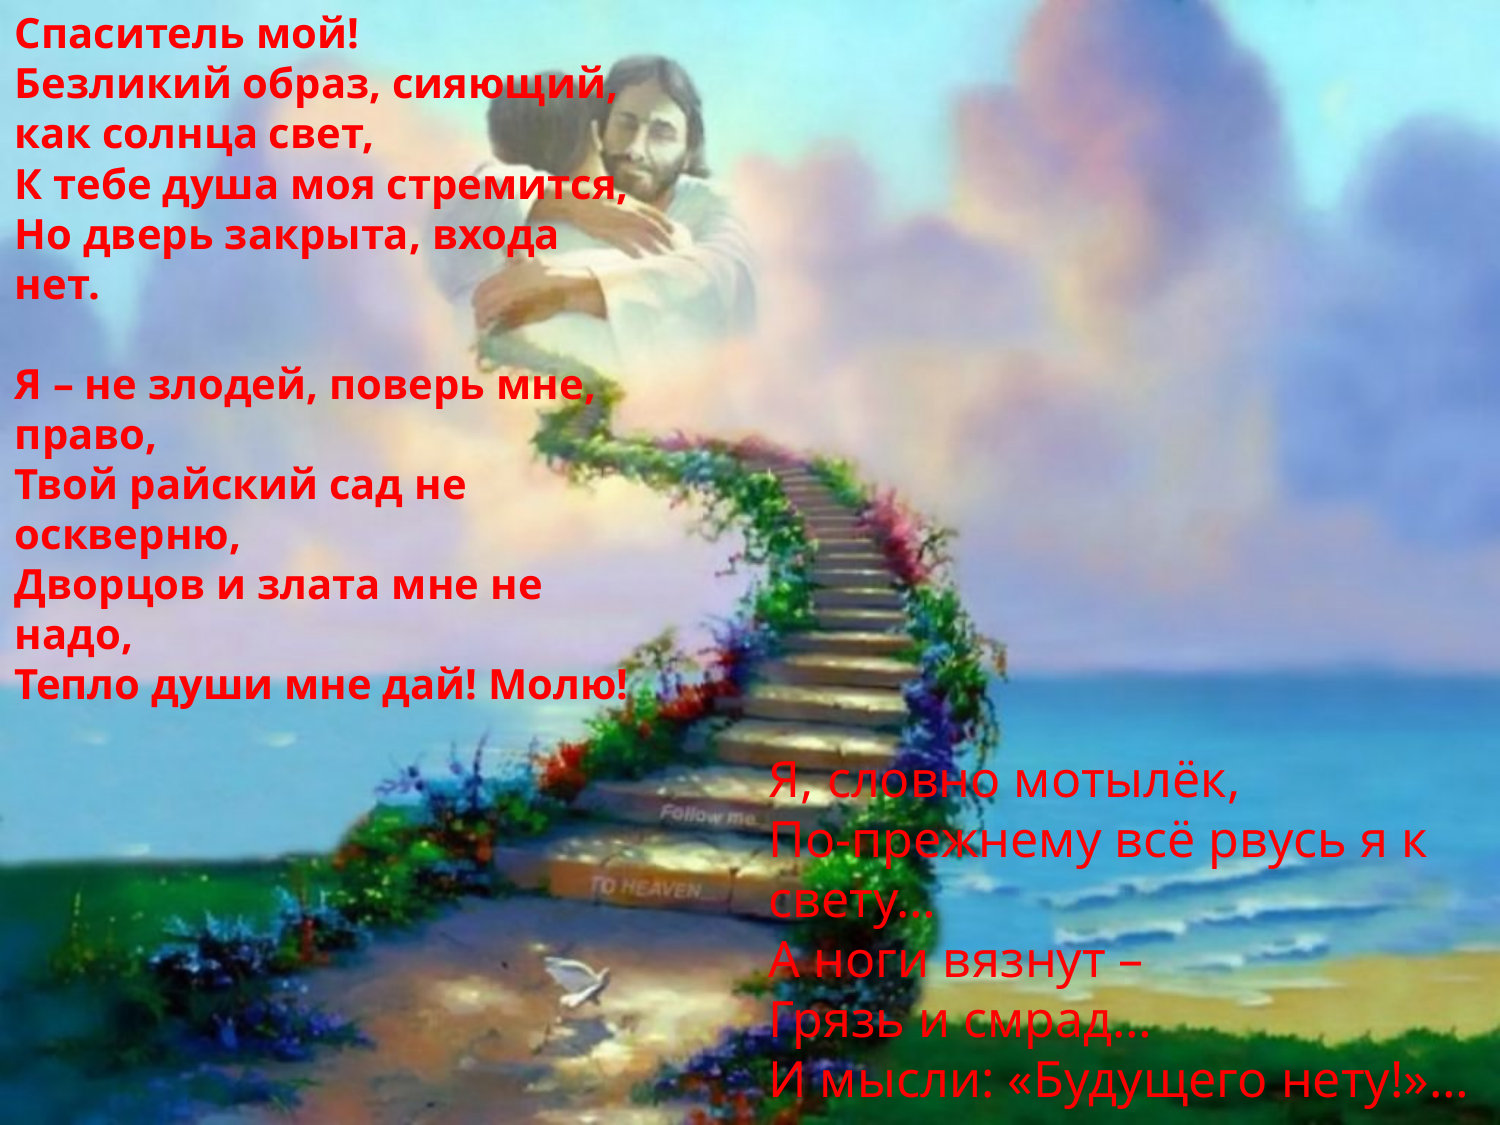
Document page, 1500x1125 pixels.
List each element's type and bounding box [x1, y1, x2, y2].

list [0, 0, 1500, 1125]
